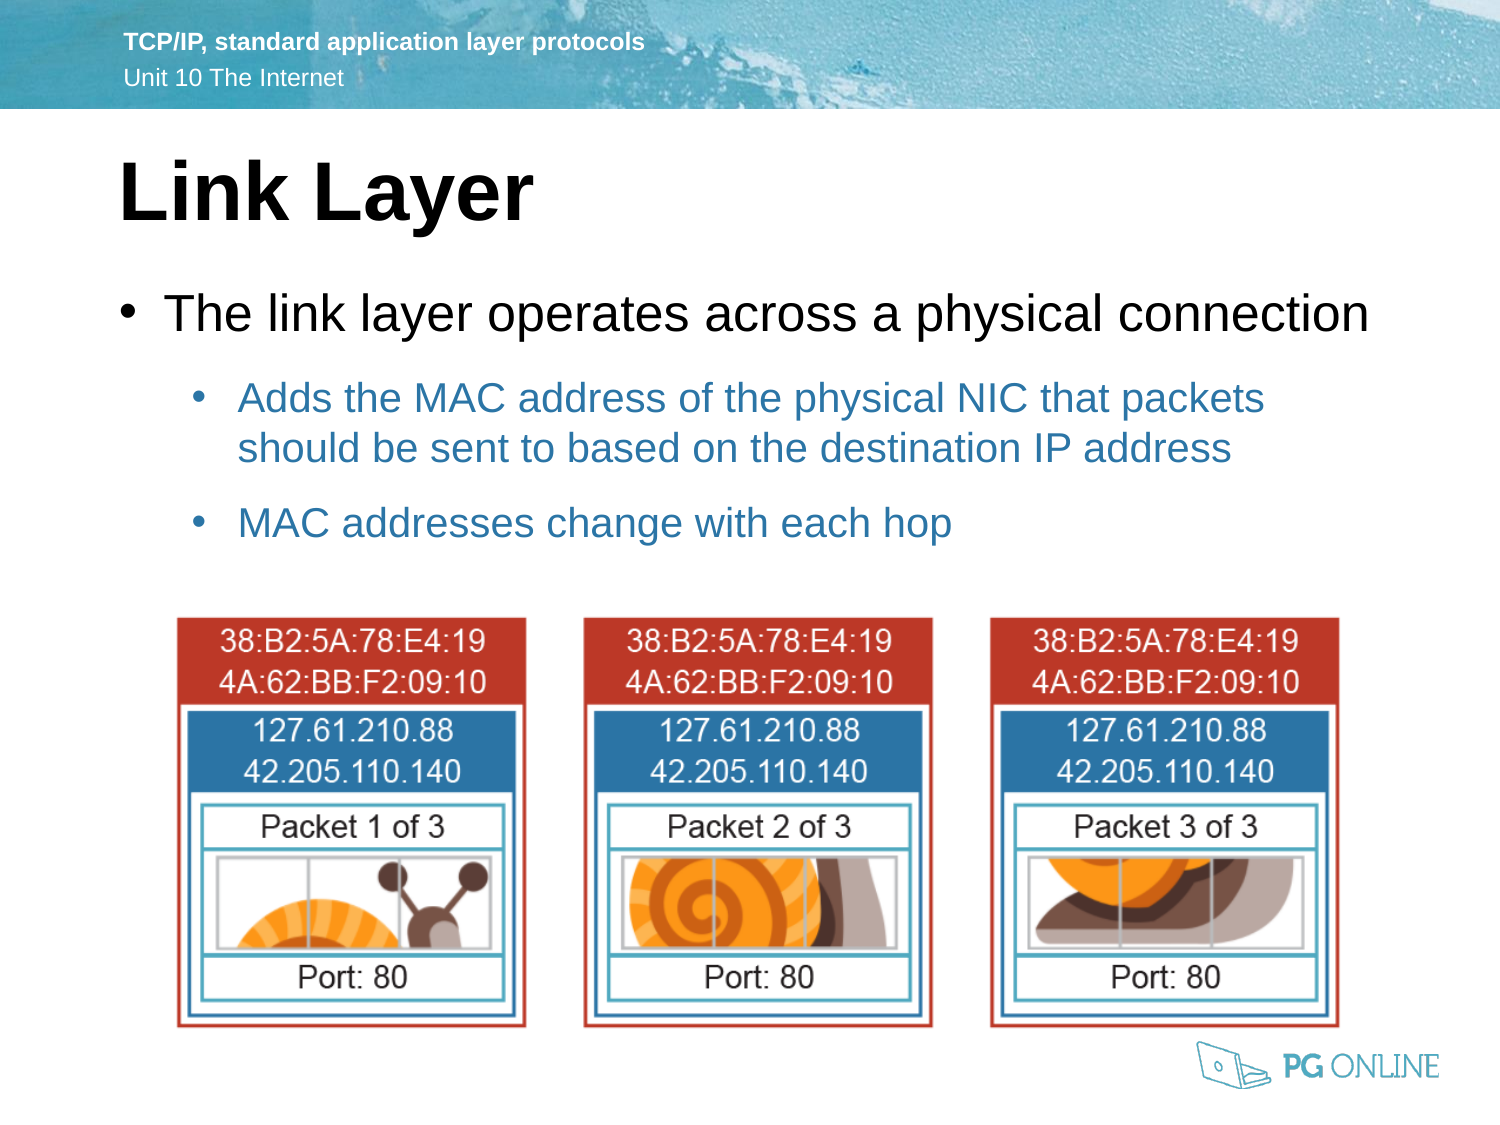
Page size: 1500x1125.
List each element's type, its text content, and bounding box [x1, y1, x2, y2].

picture [171, 611, 1346, 1033]
list The link layer operates across a physical connection Adds the MAC address of the physical NIC that packets should be sent to based on the destination IP address MAC addresses change with each hop [118, 279, 1398, 847]
picture [0, 0, 1500, 109]
list Link Layer [118, 148, 1401, 259]
